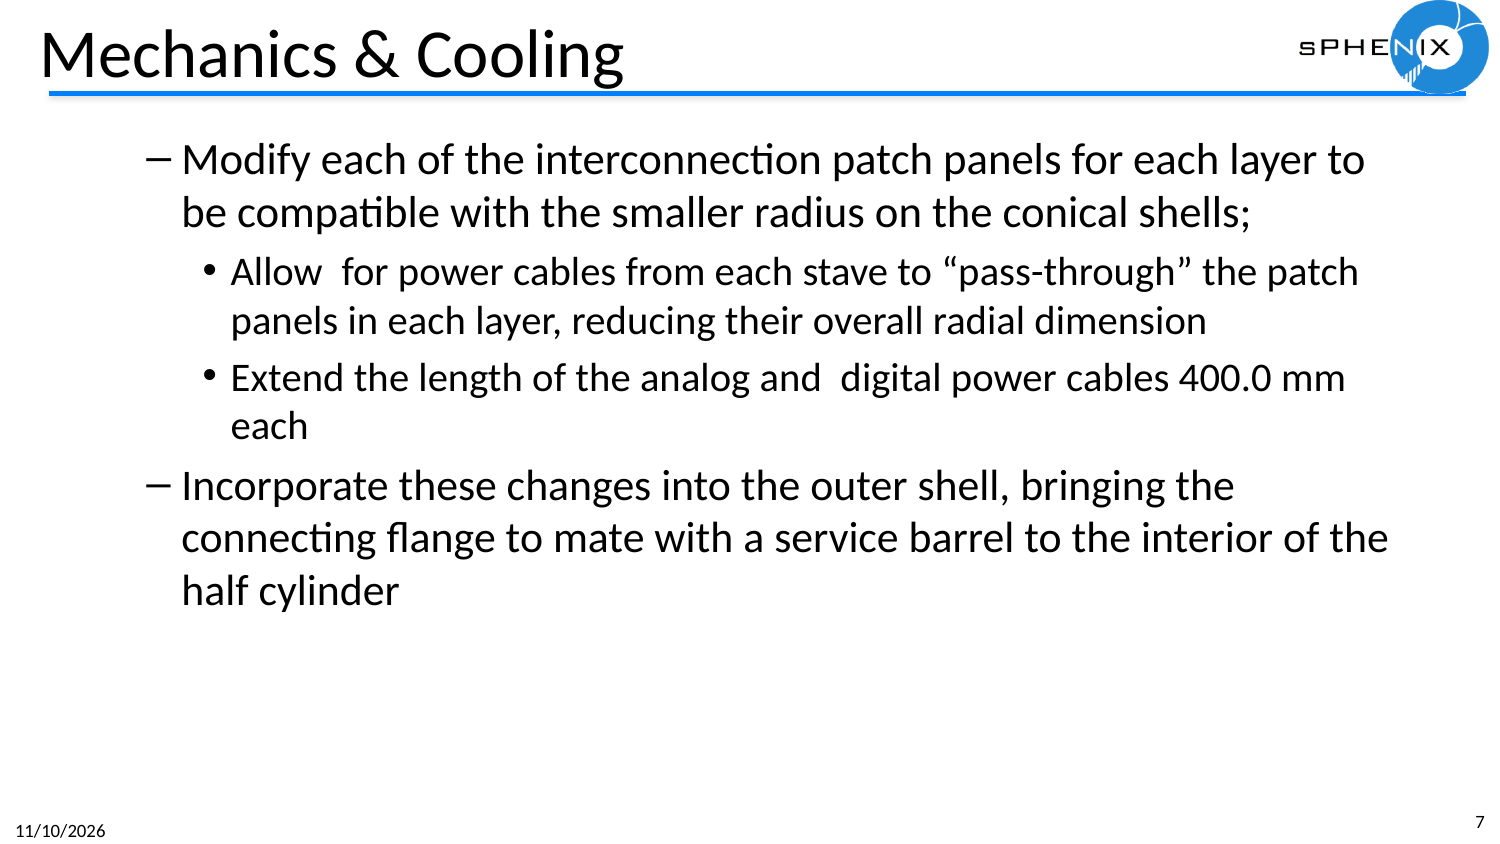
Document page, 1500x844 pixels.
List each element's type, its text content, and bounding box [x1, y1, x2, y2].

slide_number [0, 815, 350, 844]
list Modify each of the interconnection patch panels for each layer to be compatible with the smaller radius on the conical shells; Allow for power cables from each stave to “pass-through” the patch panels in each layer, reducing their overall radial dimension Extend the length of the analog and digital power cables 400.0 mm each Incorporate these changes into the outer shell, bringing the connecting flange to mate with a service barrel to the interior of the half cylinder [75, 121, 1425, 754]
picture [1299, 0, 1489, 94]
title Mechanics & Cooling [24, 4, 1425, 97]
slide_number 7 [1412, 798, 1500, 844]
